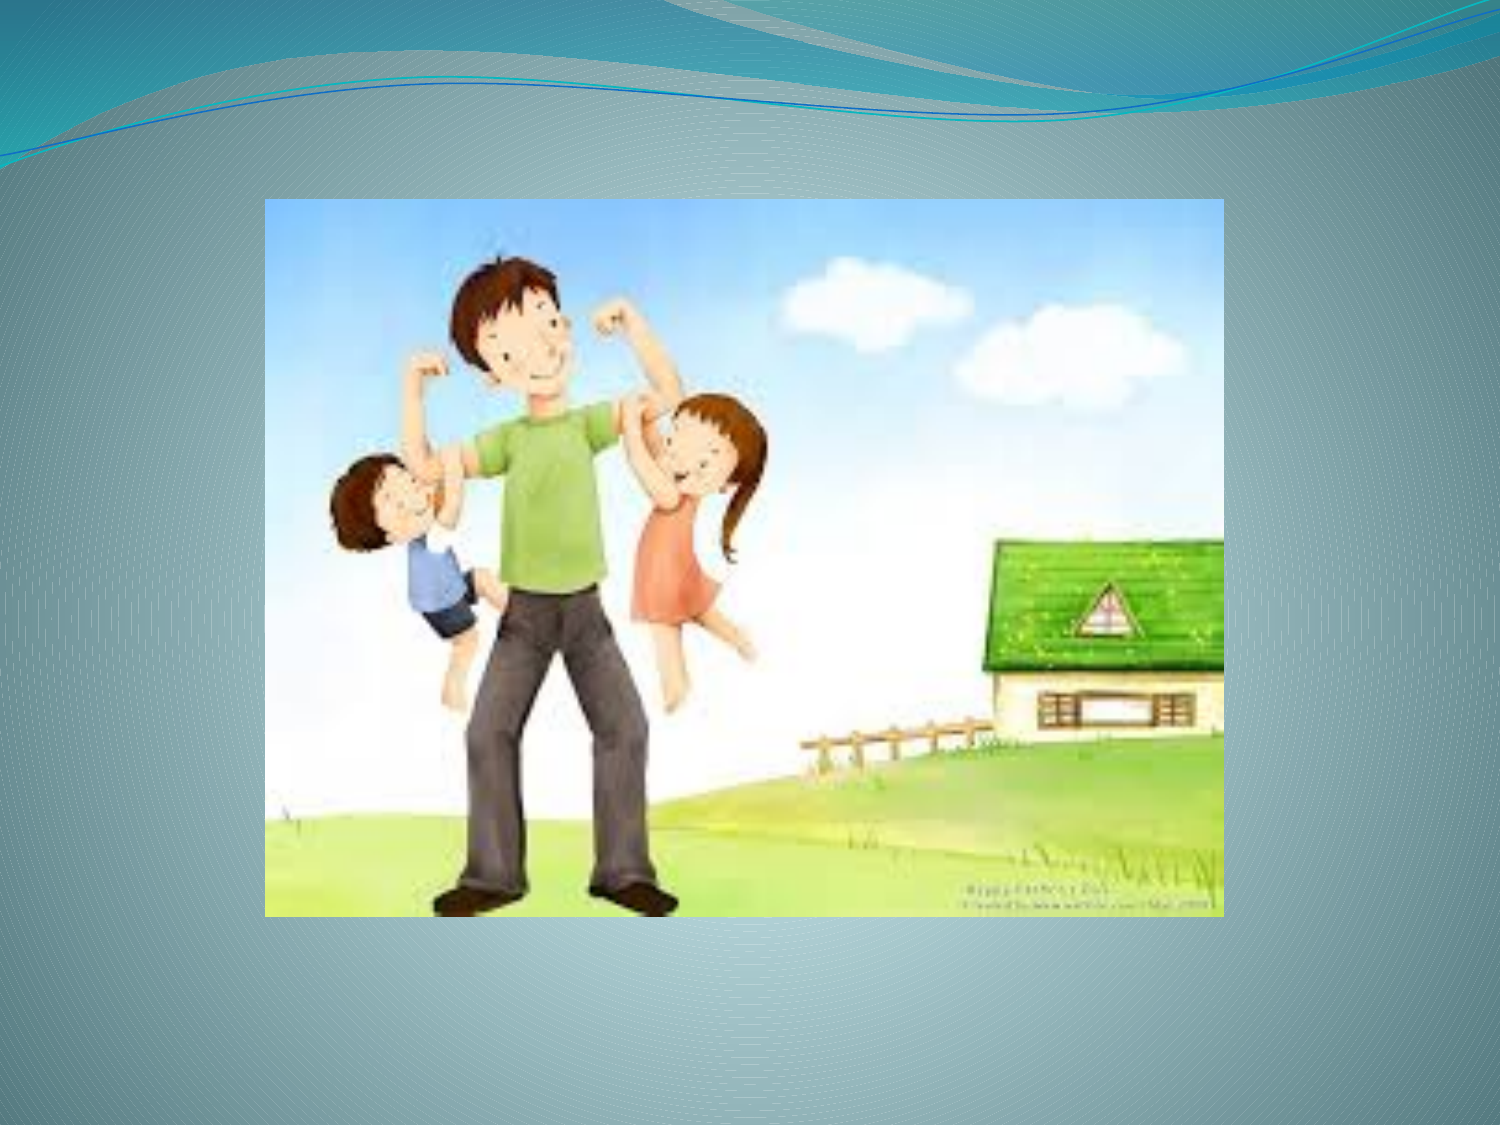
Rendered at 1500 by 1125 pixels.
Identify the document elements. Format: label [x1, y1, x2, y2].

picture [265, 199, 1224, 918]
